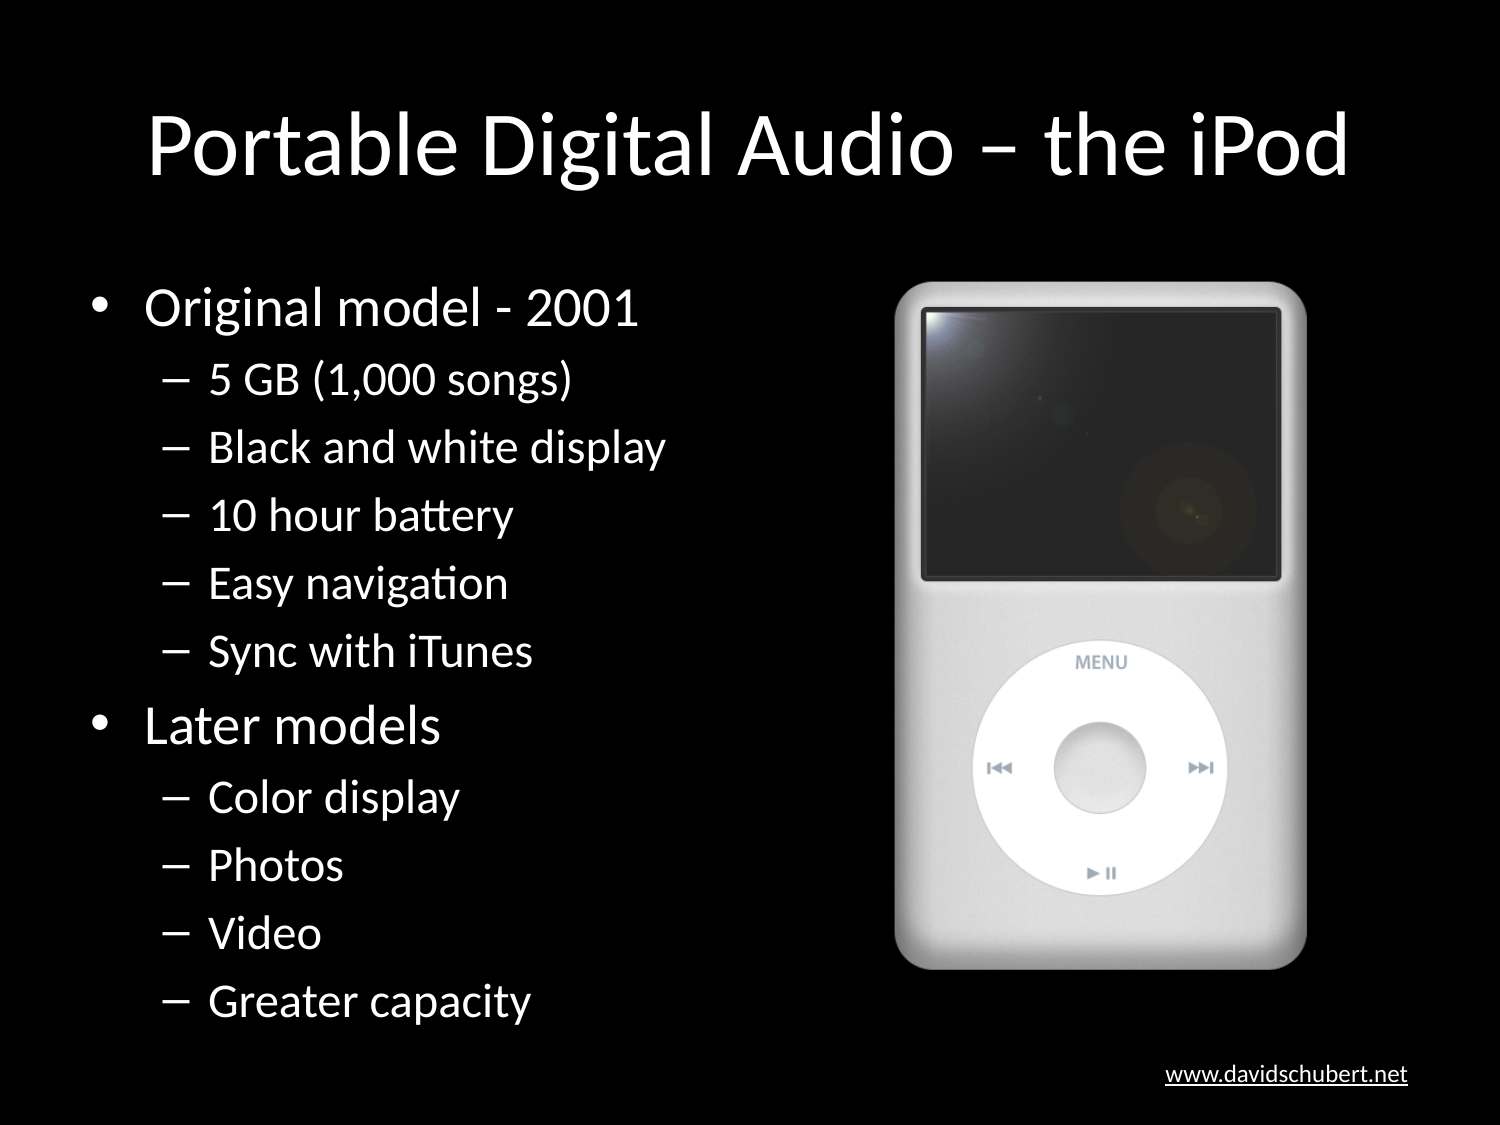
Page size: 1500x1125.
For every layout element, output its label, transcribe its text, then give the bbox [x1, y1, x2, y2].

title Portable Digital Audio – the iPod [75, 45, 1425, 233]
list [762, 262, 1426, 1006]
list Original model - 2001 5 GB (1,000 songs) Black and white display 10 hour battery Easy navigation Sync with iTunes Later models Color display Photos Video Greater capacity [75, 262, 738, 1038]
